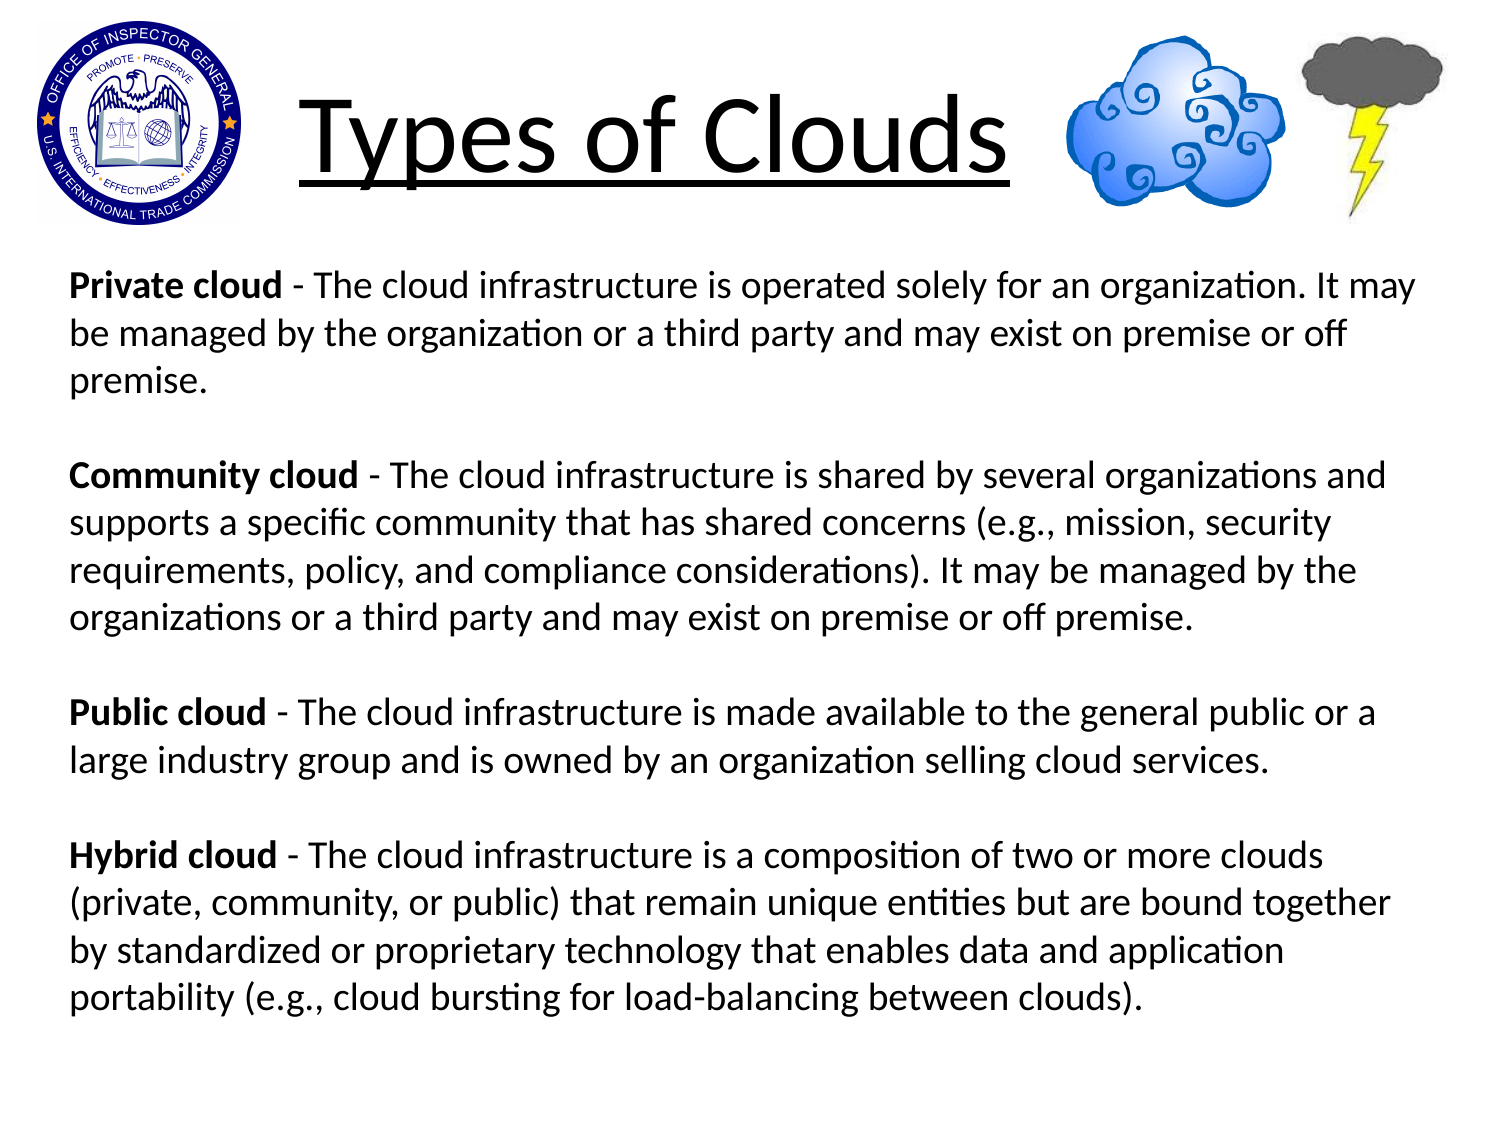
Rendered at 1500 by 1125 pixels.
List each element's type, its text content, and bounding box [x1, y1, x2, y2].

text_box Types of Clouds [284, 52, 1026, 203]
text_box Private cloud - The cloud infrastructure is operated solely for an organization. It may be managed by the organization or a third party and may exist on premise or off premise. Community cloud - The cloud infrastructure is shared by several organizations and supports a specific community that has shared concerns (e.g., mission, security requirements, policy, and compliance considerations). It may be managed by the organizations or a third party and may exist on premise or off premise. Public cloud - The cloud infrastructure is made available to the general public or a large industry group and is owned by an organization selling cloud services. Hybrid cloud - The cloud infrastructure is a composition of two or more clouds (private, community, or public) that remain unique entities but are bound together by standardized or proprietary technology that enables data and application portability (e.g., cloud bursting for load-balancing between clouds). [54, 251, 1442, 1026]
picture [37, 21, 241, 226]
text_box [12, 0, 255, 98]
picture [1061, 32, 1500, 226]
